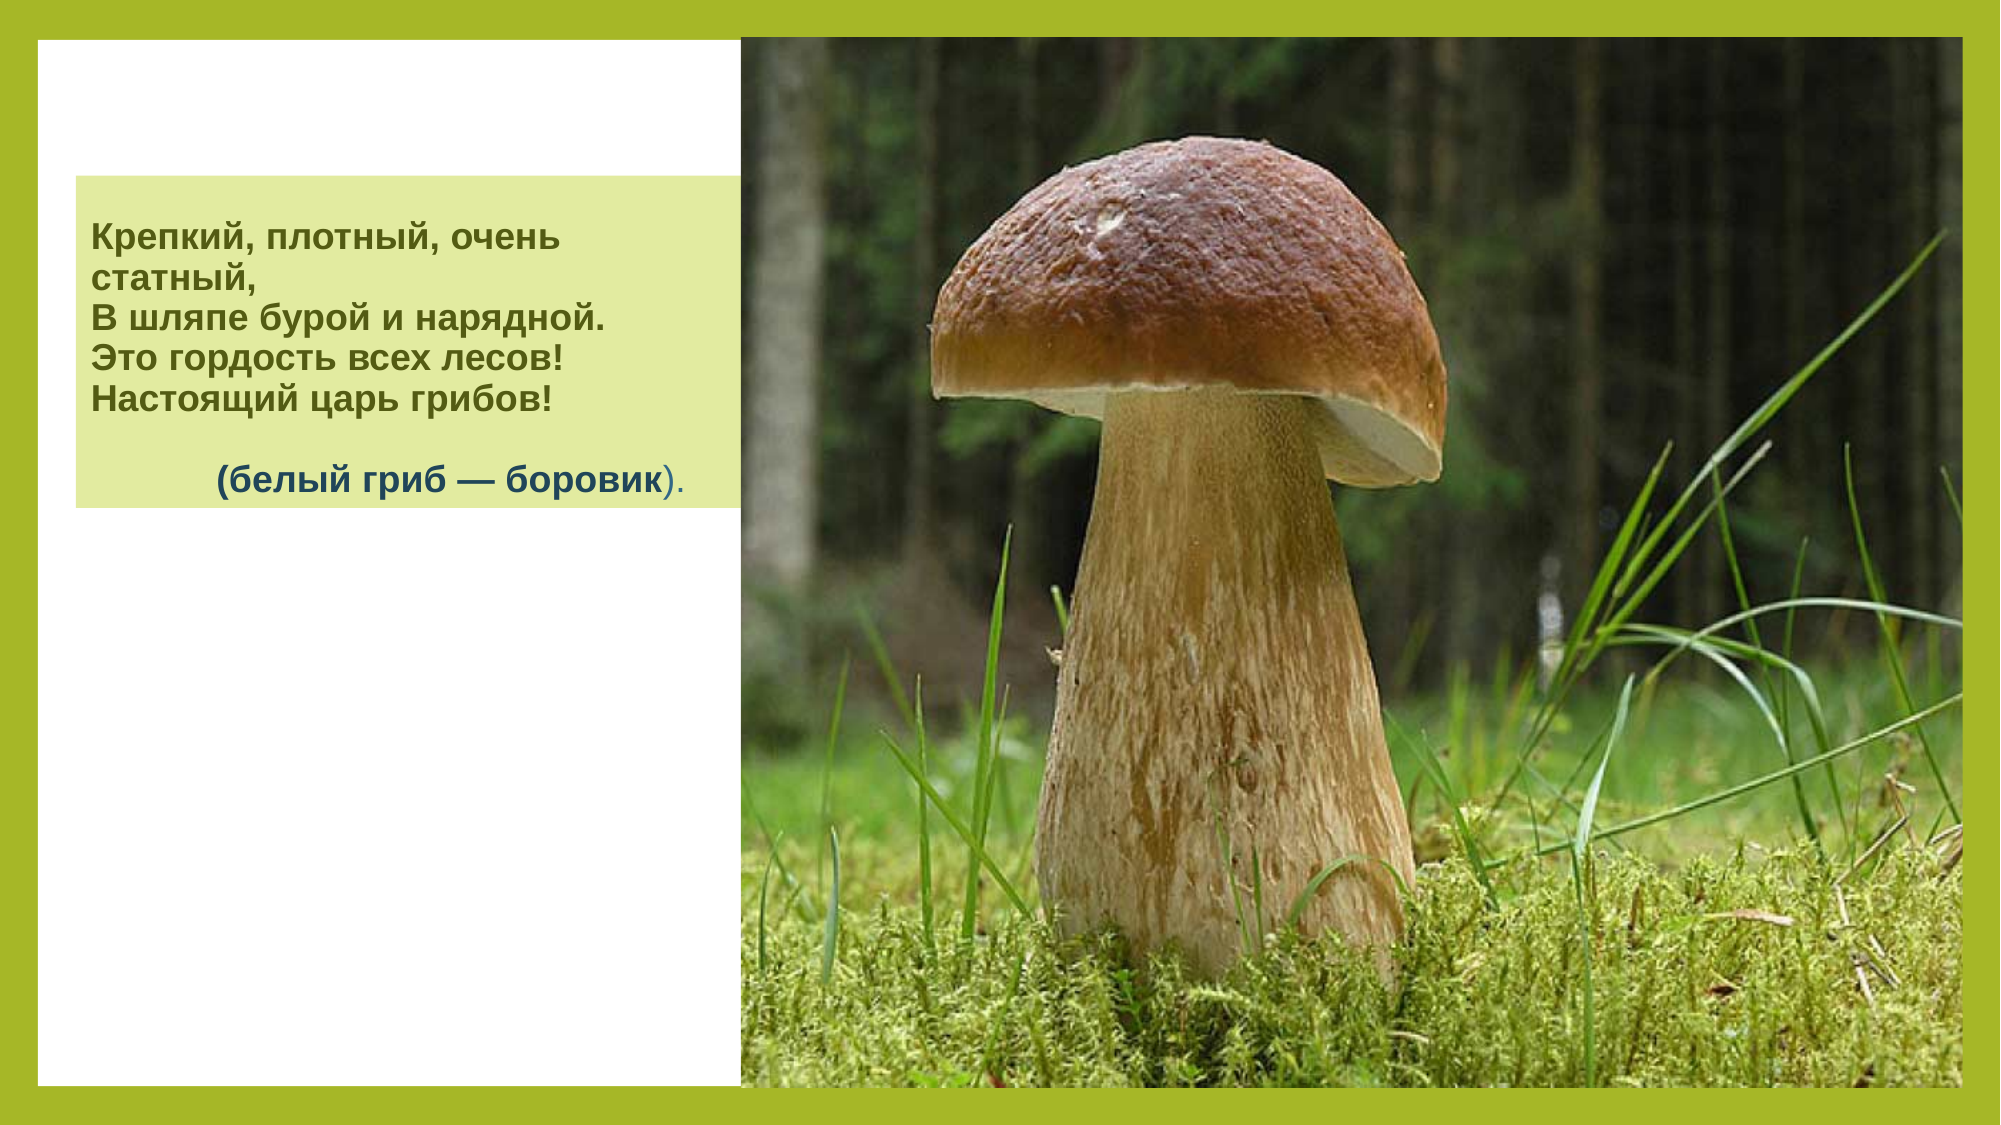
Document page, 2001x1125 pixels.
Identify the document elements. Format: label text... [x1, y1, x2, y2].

picture [740, 37, 1963, 1089]
title Крепкий, плотный, очень статный, В шляпе бурой и нарядной. Это гордость всех лесов! Настоящий царь грибов! (белый гриб — боровик). [75, 175, 732, 508]
